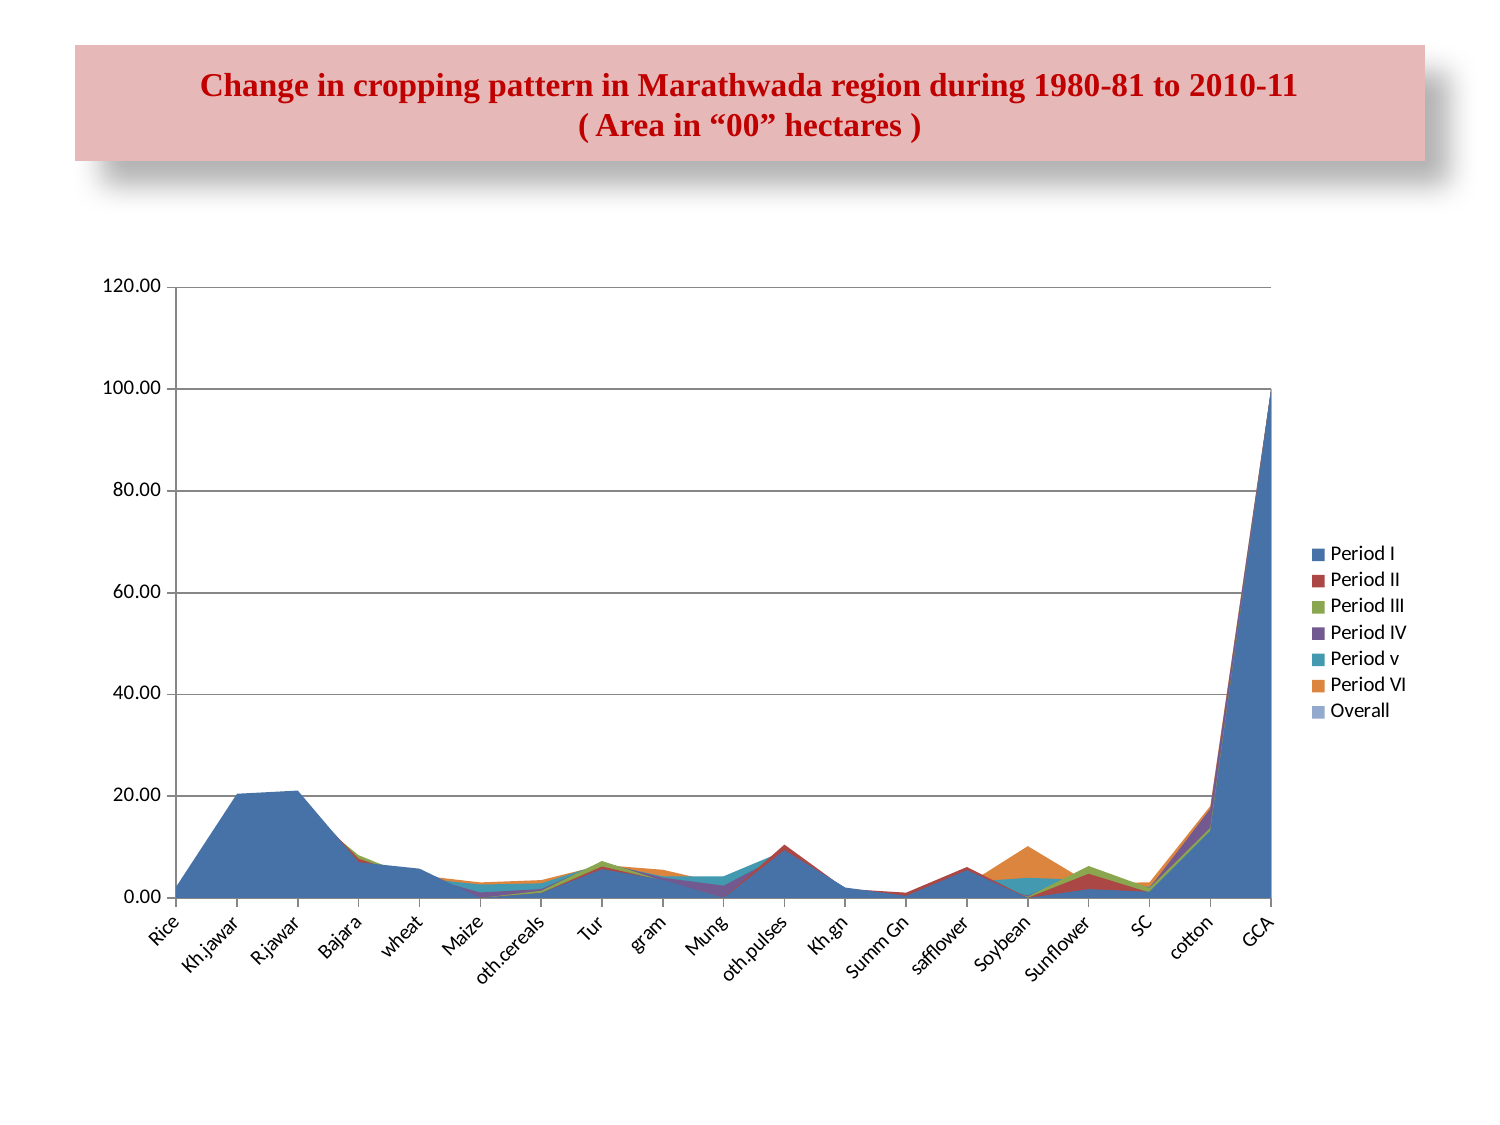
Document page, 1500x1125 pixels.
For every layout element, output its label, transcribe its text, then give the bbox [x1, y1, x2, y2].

title Change in cropping pattern in Marathwada region during 1980-81 to 2010-11 ( Area in “00” hectares ) [75, 45, 1425, 161]
chart [74, 262, 1426, 1006]
